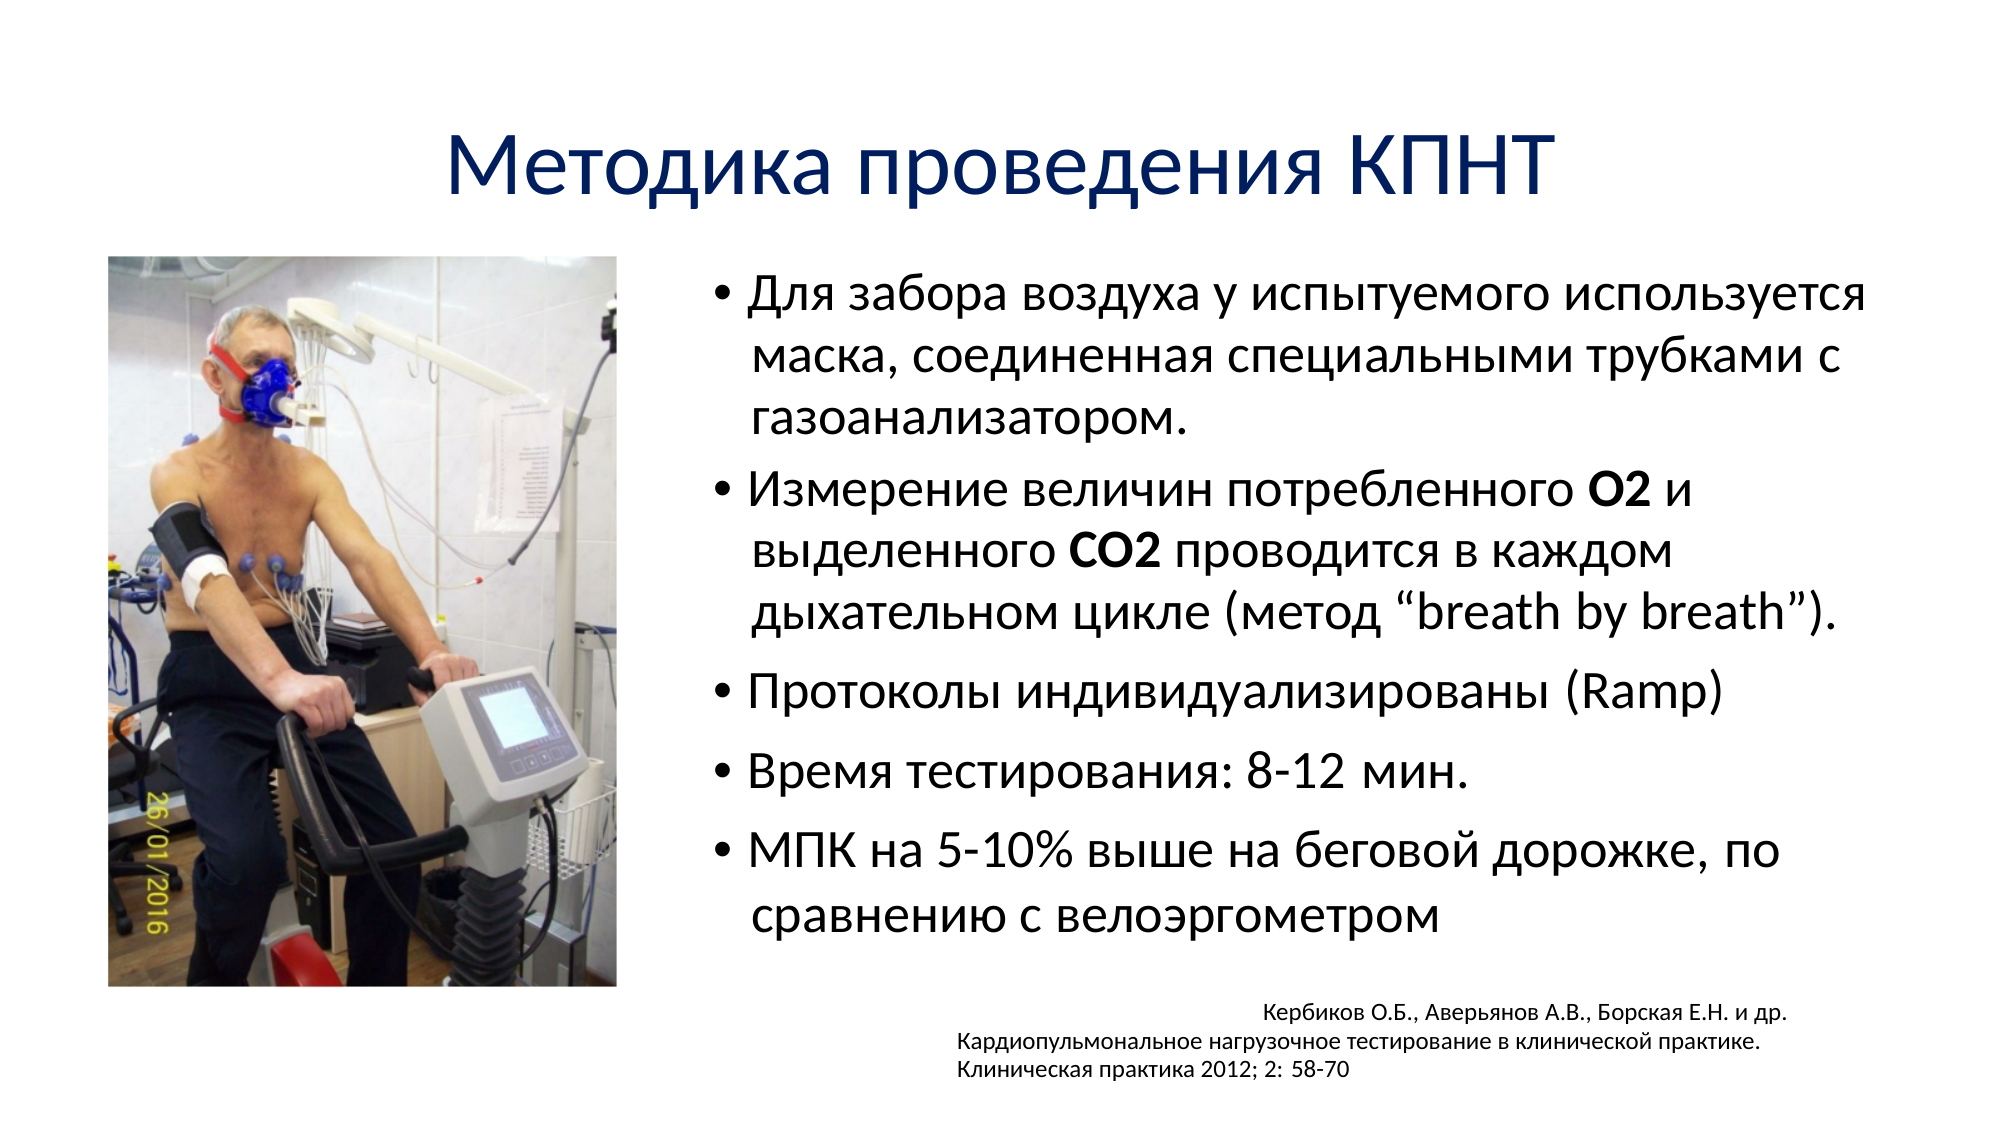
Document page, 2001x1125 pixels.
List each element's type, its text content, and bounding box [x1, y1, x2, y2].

picture [107, 254, 618, 988]
text_box Методика проведения КПНТ • Для забора воздуха у испытуемого используется маска, соединенная специальными трубками с газоанализатором. • Измерение величин потребленного О2 и выделенного СО2 проводится в каждом дыхательном цикле (метод “breath by breath”). • Протоколы индивидуализированы (Ramp) • Время тестирования: 8-12 мин. • МПК на 5-10% выше на беговой дорожке, по сравнению с велоэргометром Кербиков О.Б., Аверьянов А.В., Борская Е.Н. и др. Кардиопульмональное нагрузочное тестирование в клинической практике. Клиническая практика 2012; 2: 58-70 [444, 102, 1886, 1084]
